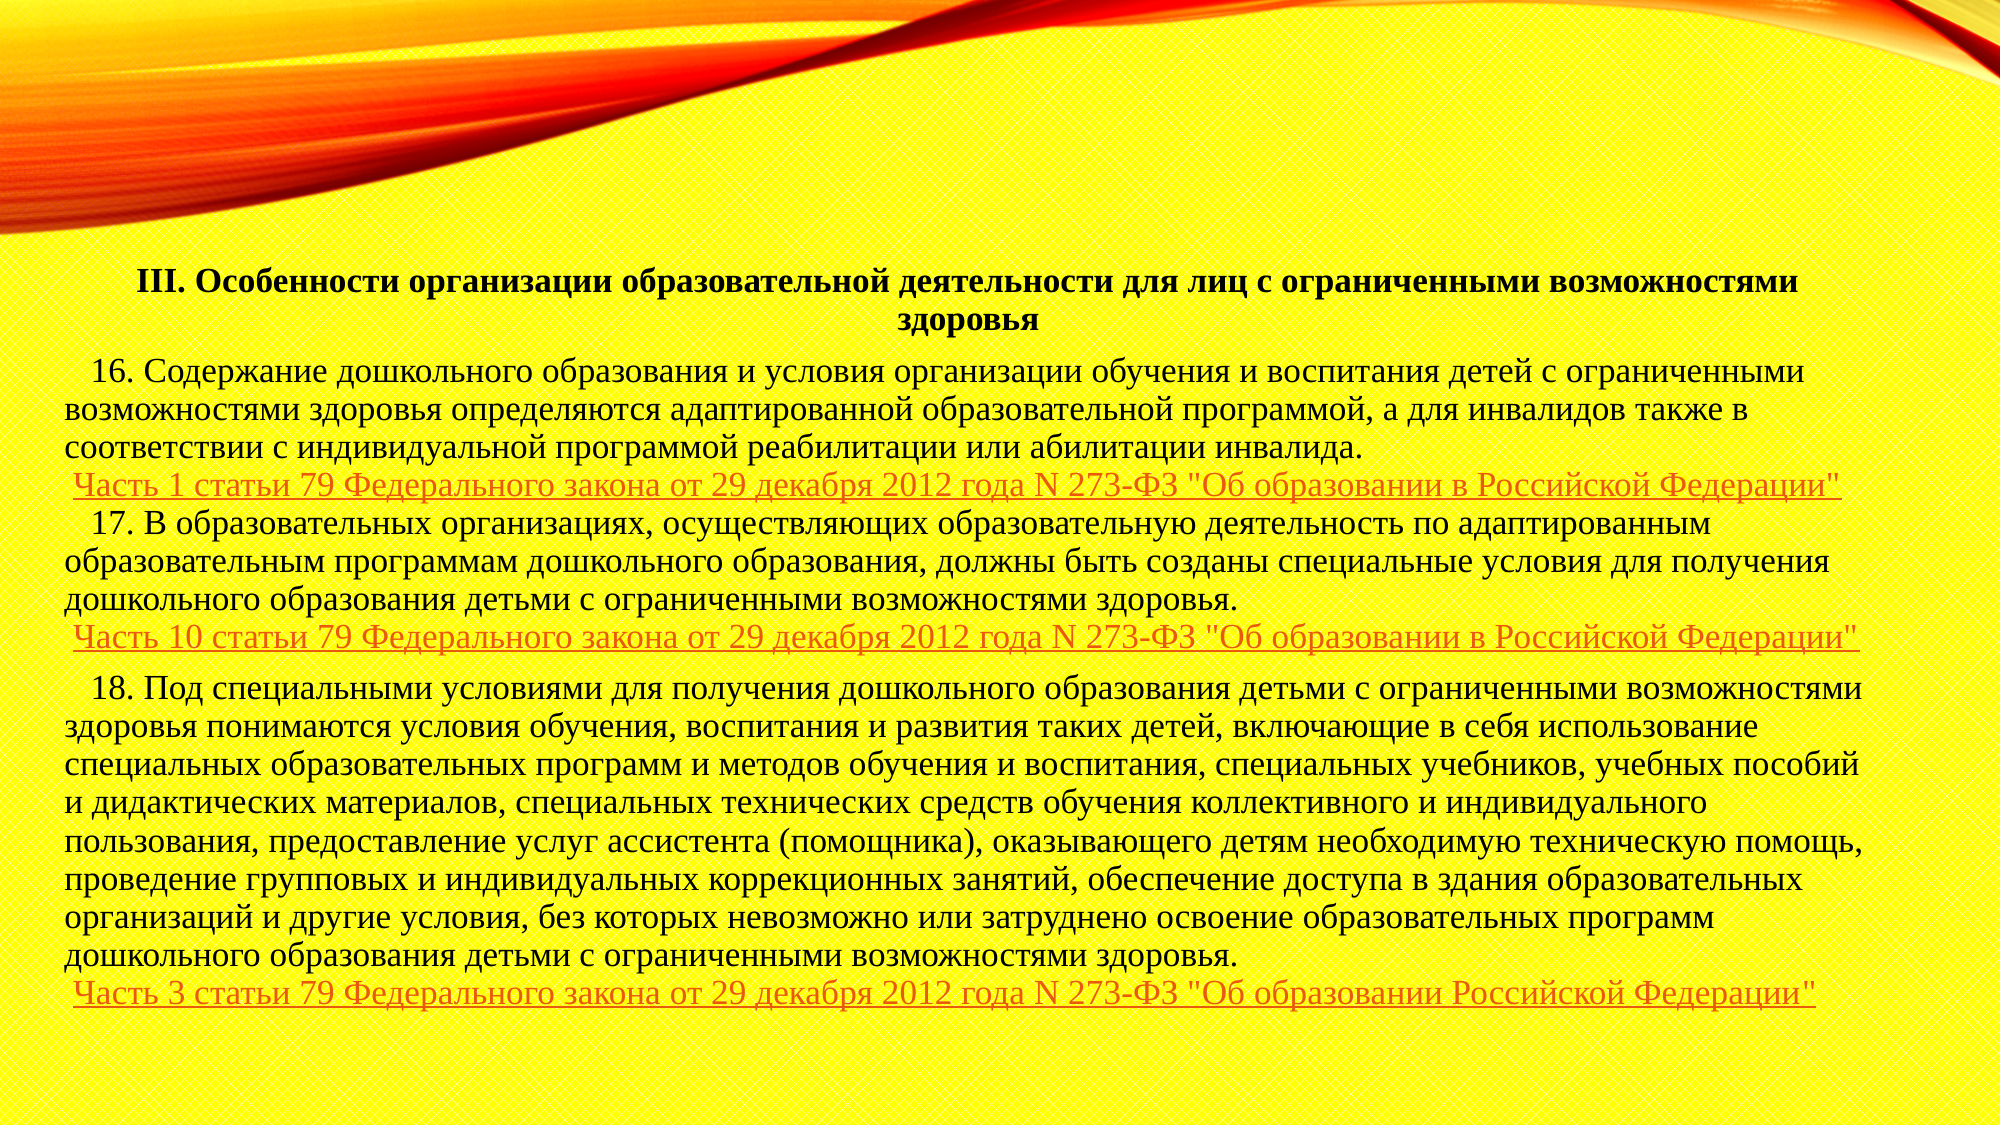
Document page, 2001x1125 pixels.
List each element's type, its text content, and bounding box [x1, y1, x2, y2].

picture [0, 0, 2000, 237]
list III. Особенности организации образовательной деятельности для лиц с ограниченными возможностями здоровья 16. Содержание дошкольного образования и условия организации обучения и воспитания детей с ограниченными возможностями здоровья определяются адаптированной образовательной программой, а для инвалидов также в соответствии с индивидуальной программой реабилитации или абилитации инвалида. Часть 1 статьи 79 Федерального закона от 29 декабря 2012 года N 273-ФЗ "Об образовании в Российской Федерации" 17. В образовательных организациях, осуществляющих образовательную деятельность по адаптированным образовательным программам дошкольного образования, должны быть созданы специальные условия для получения дошкольного образования детьми с ограниченными возможностями здоровья. Часть 10 статьи 79 Федерального закона от 29 декабря 2012 года N 273-ФЗ "Об образовании в Российской Федерации" 18. Под специальными условиями для получения дошкольного образования детьми с ограниченными возможностями здоровья понимаются условия обучения, воспитания и развития таких детей, включающие в себя использование специальных образовательных программ и методов обучения и воспитания, специальных учебников, учебных пособий и дидактических материалов, специальных технических средств обучения коллективного и индивидуального пользования, предоставление услуг ассистента (помощника), оказывающего детям необходимую техническую помощь, проведение групповых и индивидуальных коррекционных занятий, обеспечение доступа в здания образовательных организаций и другие условия, без которых невозможно или затруднено освоение образовательных программ дошкольного образования детьми с ограниченными возможностями здоровья. Часть 3 статьи 79 Федерального закона от 29 декабря 2012 года N 273-ФЗ "Об образовании Российской Федерации" [49, 205, 1888, 1087]
